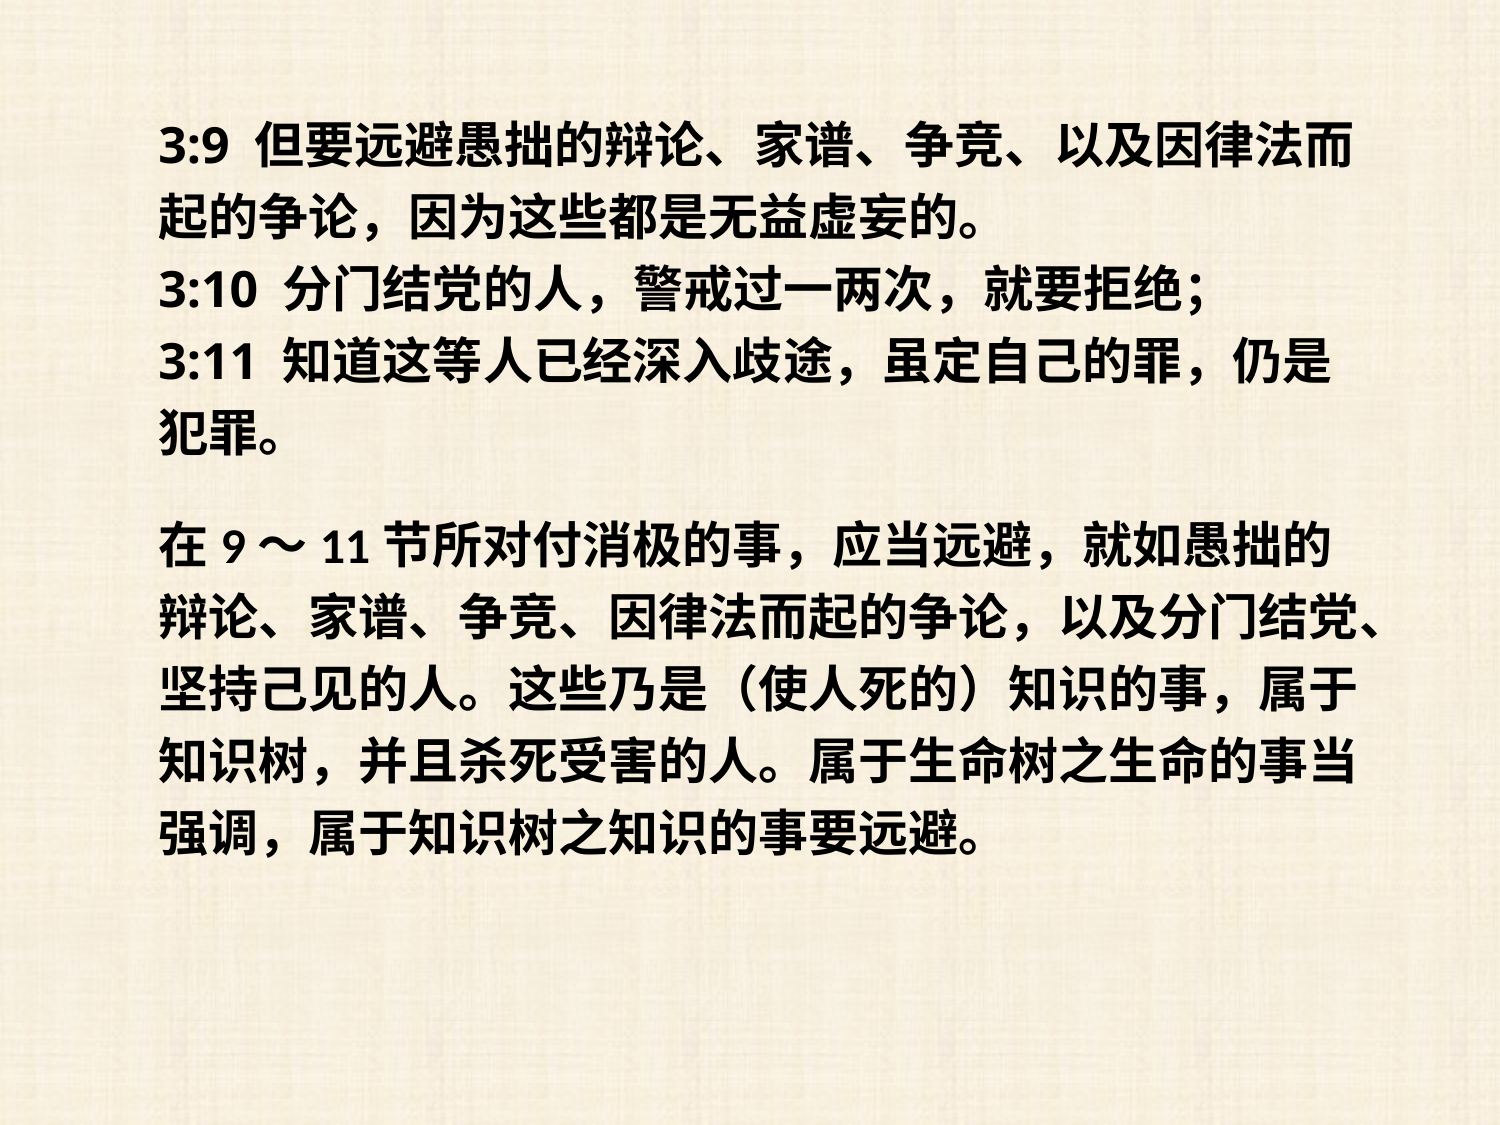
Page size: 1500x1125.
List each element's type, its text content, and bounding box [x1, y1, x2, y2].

text_box 3:9 但要远避愚拙的辩论、家谱、争竞、以及因律法而起的争论，因为这些都是无益虚妄的。 3:10 分门结党的人，警戒过一两次，就要拒绝； 3:11 知道这等人已经深入歧途，虽定自己的罪，仍是犯罪。 [143, 94, 1387, 469]
text_box 在9～11节所对付消极的事，应当远避，就如愚拙的辩论、家谱、争竞、因律法而起的争论，以及分门结党、坚持己见的人。这些乃是（使人死的）知识的事，属于知识树，并且杀死受害的人。属于生命树之生命的事当强调，属于知识树之知识的事要远避。 [143, 493, 1387, 869]
